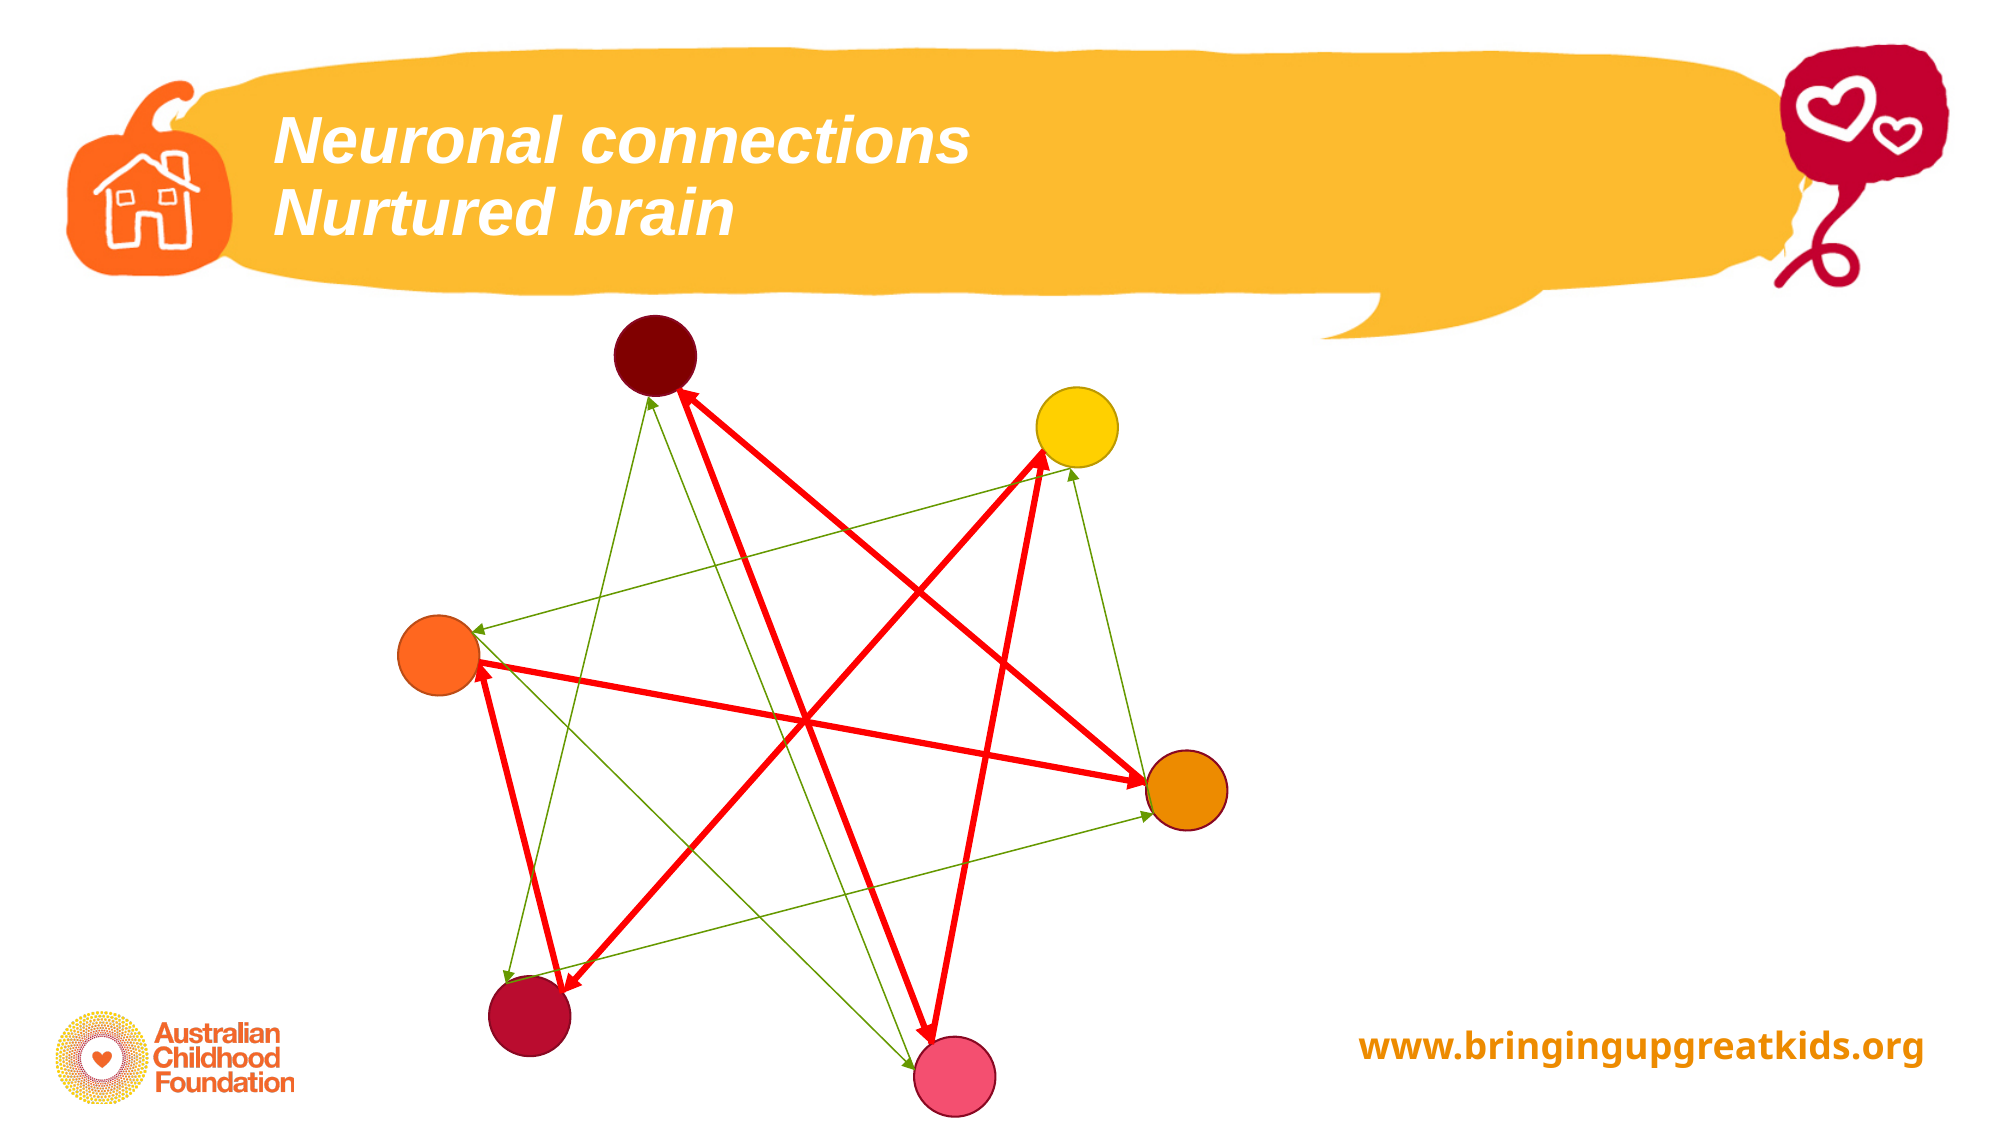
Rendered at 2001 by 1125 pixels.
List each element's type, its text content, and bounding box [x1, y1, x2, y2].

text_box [915, 984, 1045, 993]
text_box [648, 395, 915, 1071]
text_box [915, 813, 1154, 984]
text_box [471, 466, 648, 632]
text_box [392, 346, 1234, 1099]
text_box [915, 633, 1070, 784]
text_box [679, 388, 1147, 466]
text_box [915, 993, 930, 1045]
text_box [915, 784, 1045, 813]
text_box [930, 993, 1045, 1045]
picture [17, 9, 2000, 379]
text_box Neuronal connections Nurtured brain [258, 106, 1775, 250]
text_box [1070, 466, 1154, 814]
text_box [505, 395, 648, 466]
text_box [471, 632, 648, 1071]
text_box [915, 466, 1071, 633]
